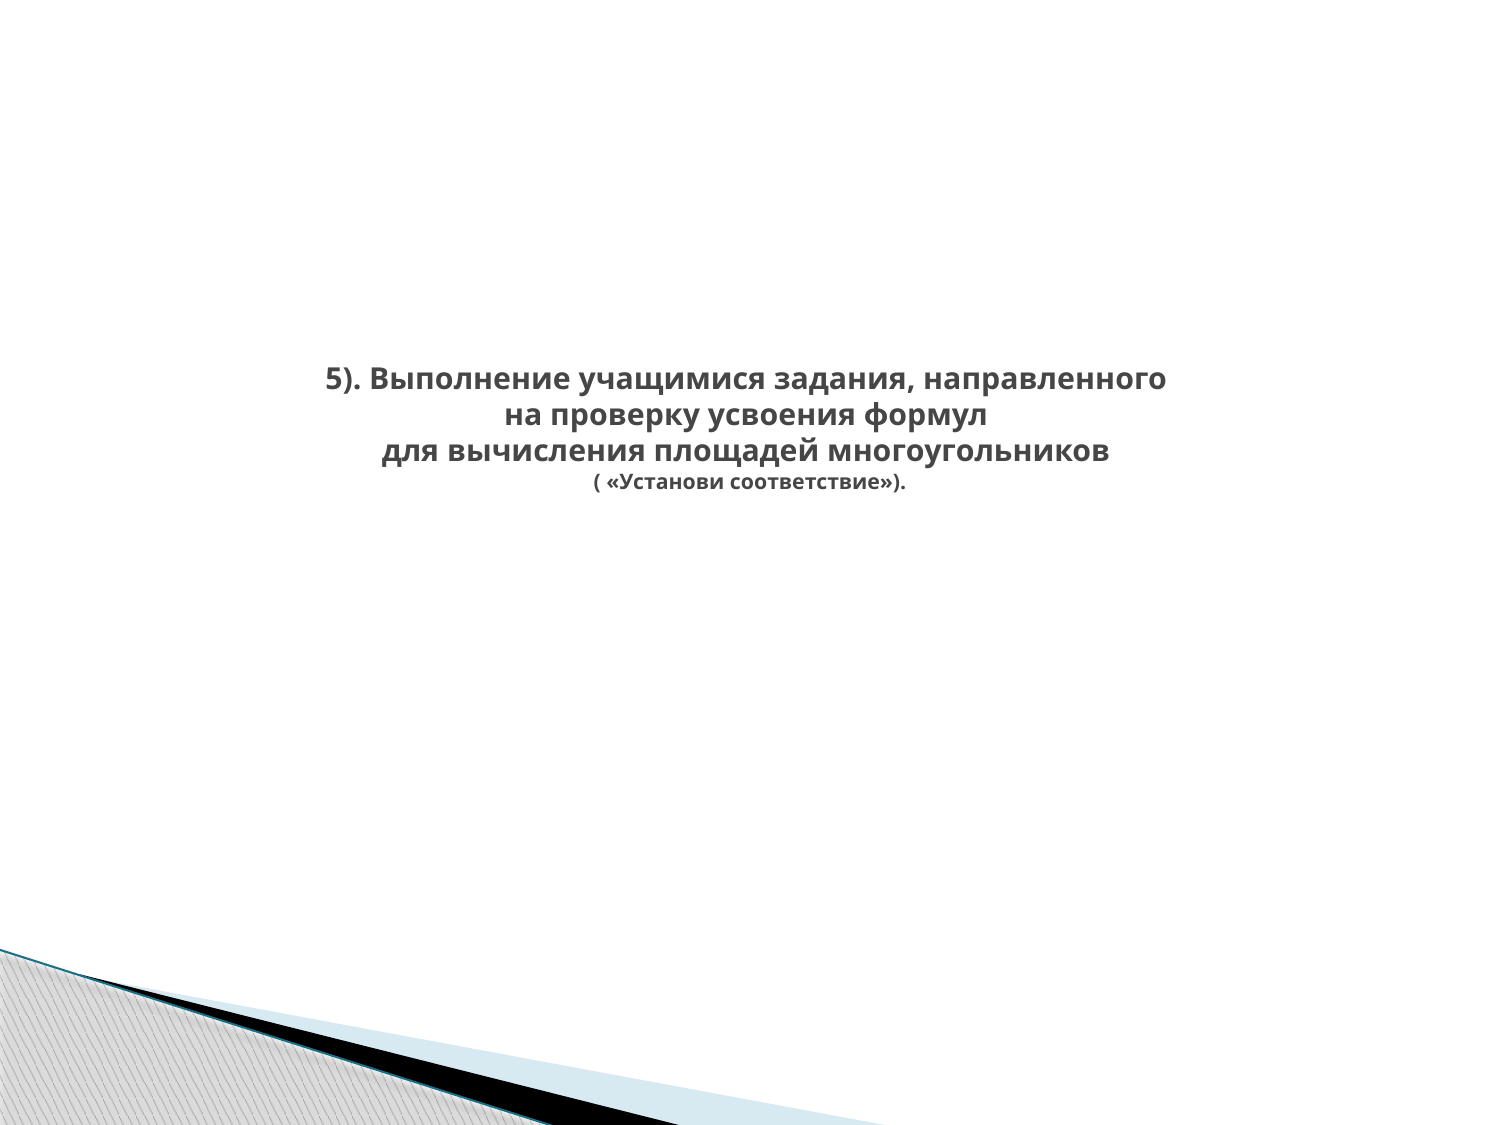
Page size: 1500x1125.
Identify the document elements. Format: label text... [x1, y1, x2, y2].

title 5). Выполнение учащимися задания, направленного на проверку усвоения формул для вычисления площадей многоугольников ( «Установи соответствие»). [75, 314, 1425, 502]
